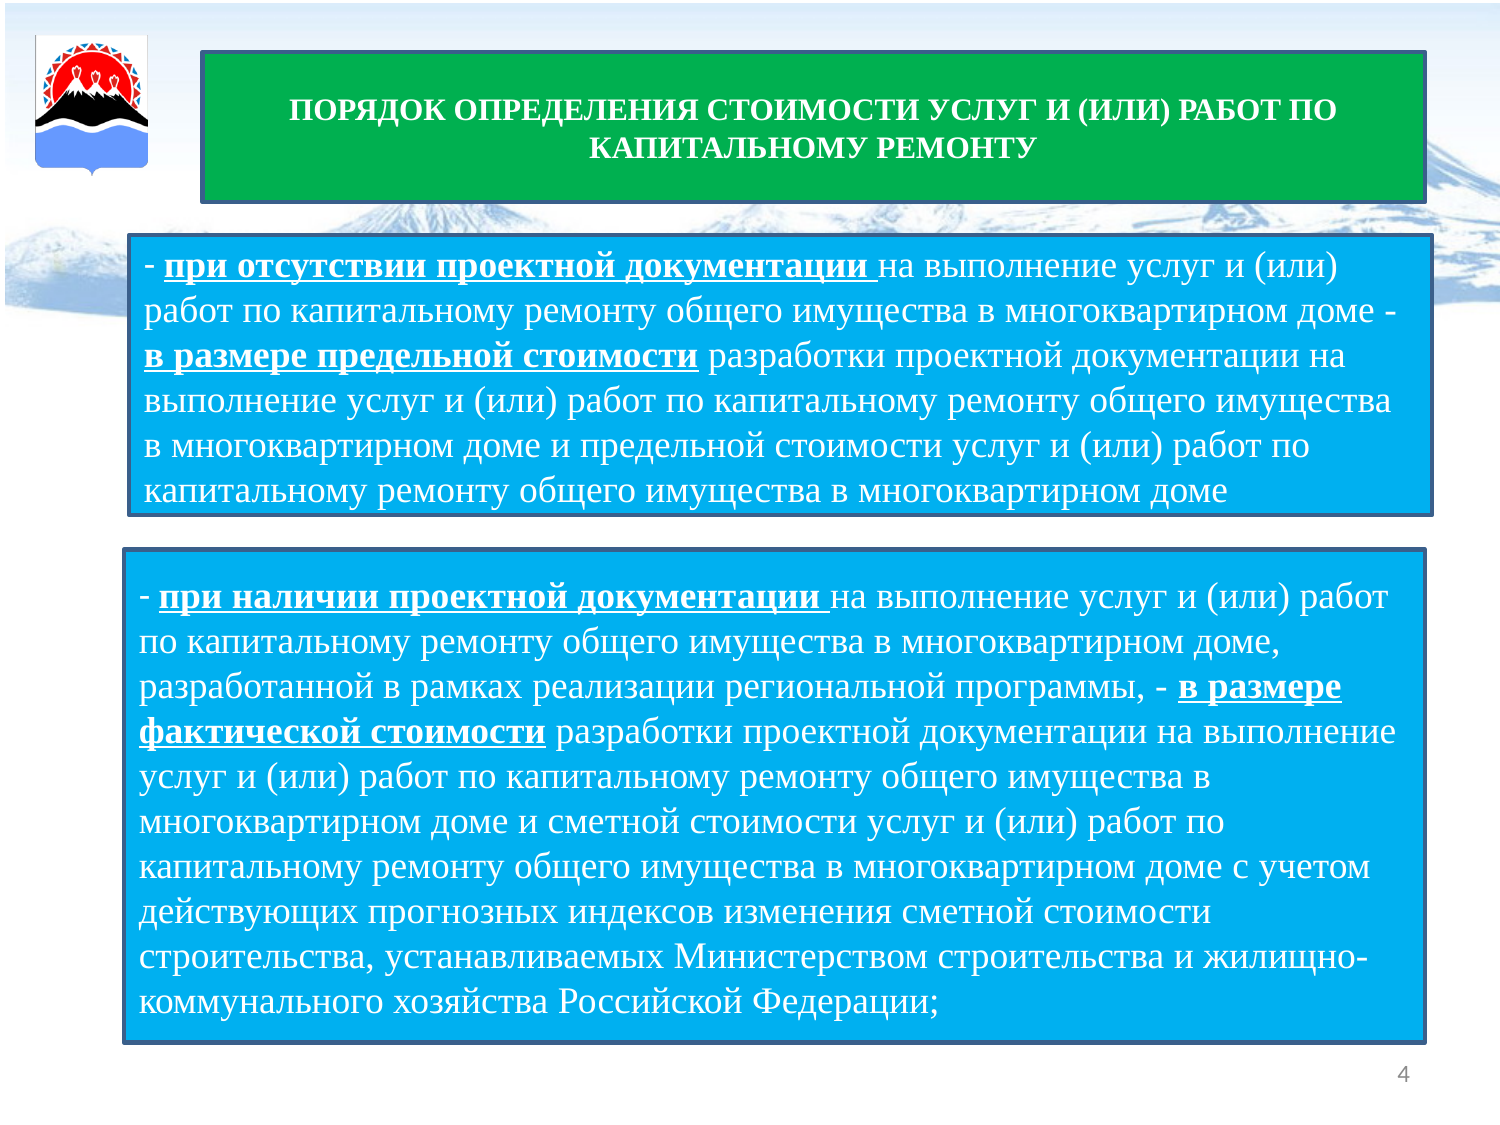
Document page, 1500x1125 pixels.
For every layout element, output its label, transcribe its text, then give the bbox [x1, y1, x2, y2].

picture [646, 260, 660, 277]
picture [1084, 307, 1088, 321]
picture [786, 268, 792, 277]
picture [1071, 305, 1081, 321]
picture [187, 260, 192, 284]
picture [383, 314, 388, 322]
picture [438, 260, 455, 276]
picture [545, 307, 557, 321]
picture [208, 260, 215, 276]
picture [1248, 306, 1252, 319]
picture [1046, 262, 1058, 276]
picture [970, 260, 983, 276]
picture [585, 307, 589, 321]
picture [1122, 305, 1128, 321]
picture [735, 307, 747, 321]
picture [488, 305, 492, 321]
picture [938, 305, 944, 321]
picture [630, 260, 643, 283]
picture [746, 260, 763, 276]
picture [218, 305, 232, 321]
picture [200, 306, 204, 319]
picture [417, 260, 424, 276]
picture [310, 314, 315, 322]
picture [1304, 305, 1312, 321]
picture [596, 260, 603, 276]
picture [1061, 307, 1065, 321]
picture [919, 305, 933, 321]
picture [276, 260, 289, 277]
picture [499, 260, 512, 277]
picture [935, 261, 940, 275]
picture [467, 306, 471, 319]
picture [626, 273, 630, 283]
picture [459, 260, 470, 284]
picture [1211, 305, 1218, 329]
picture [718, 260, 725, 276]
picture [498, 305, 507, 321]
picture [1184, 260, 1192, 277]
picture [346, 260, 362, 276]
picture [328, 305, 341, 321]
picture [596, 306, 600, 319]
picture [405, 305, 413, 321]
picture [668, 307, 672, 321]
picture [366, 305, 380, 321]
picture [330, 260, 343, 277]
picture [211, 306, 215, 321]
picture [1259, 306, 1263, 321]
picture [407, 260, 414, 276]
picture [195, 260, 204, 277]
picture [218, 260, 225, 276]
picture [556, 260, 573, 276]
picture [239, 260, 254, 276]
picture [641, 305, 649, 322]
picture [166, 260, 183, 276]
picture [827, 260, 834, 276]
picture [375, 261, 382, 276]
picture [1360, 306, 1373, 321]
picture [766, 307, 770, 321]
picture [246, 305, 259, 321]
picture [886, 306, 898, 321]
picture [903, 306, 908, 321]
picture [698, 306, 702, 320]
picture [1095, 306, 1099, 319]
picture [577, 260, 592, 276]
picture [1338, 305, 1347, 321]
picture [1103, 261, 1115, 276]
picture [729, 260, 743, 277]
picture [623, 305, 637, 321]
picture [1228, 260, 1232, 276]
picture [1130, 260, 1138, 277]
picture [1216, 305, 1224, 321]
text_box - при наличии проектной документации на выполнение услуг и (или) работ по капитальному ремонту общего имущества в многоквартирном доме, разработанной в рамках реализации региональной программы, - в размере фактической стоимости разработки проектной документации на выполнение услуг и (или) работ по капитальному ремонту общего имущества в многоквартирном доме и сметной стоимости услуг и (или) работ по капитальному ремонту общего имущества в многоквартирном доме с учетом действующих прогнозных индексов изменения сметной стоимости строительства, устанавливаемых Министерством строительства и жилищно-коммунального хозяйства Российской Федерации; [122, 547, 1427, 1045]
picture [275, 307, 279, 321]
picture [516, 260, 533, 276]
picture [858, 260, 866, 276]
text_box - при отсутствии проектной документации на выполнение услуг и (или) работ по капитальному ремонту общего имущества в многоквартирном доме - в размере предельной стоимости разработки проектной документации на выполнение услуг и (или) работ по капитальному ремонту общего имущества в многоквартирном доме и предельной стоимости услуг и (или) работ по капитальному ремонту общего имущества в многоквартирном доме [127, 348, 1434, 517]
picture [563, 305, 572, 321]
picture [1169, 260, 1177, 276]
picture [1138, 314, 1143, 322]
picture [839, 305, 847, 322]
picture [1156, 305, 1164, 329]
picture [467, 260, 476, 276]
picture [777, 306, 781, 319]
picture [536, 260, 553, 276]
picture [1293, 260, 1302, 276]
picture [665, 260, 681, 276]
picture [981, 305, 987, 321]
picture [1109, 311, 1116, 321]
picture [1172, 305, 1186, 321]
picture [806, 260, 812, 276]
picture [310, 260, 327, 276]
picture [481, 260, 495, 277]
picture [1008, 305, 1017, 321]
picture [456, 307, 460, 321]
picture [606, 260, 613, 276]
picture [1329, 307, 1333, 321]
slide_number 4 [1074, 1045, 1425, 1103]
picture [1331, 256, 1335, 280]
picture [147, 305, 155, 329]
picture [5, 3, 1500, 339]
picture [704, 260, 715, 276]
picture [849, 260, 856, 276]
picture [1256, 257, 1260, 279]
picture [816, 305, 825, 321]
picture [292, 260, 303, 281]
picture [790, 260, 800, 276]
picture [837, 260, 844, 276]
picture [727, 305, 731, 327]
picture [365, 260, 375, 276]
picture [256, 260, 273, 276]
picture [537, 306, 541, 319]
picture [928, 260, 933, 276]
picture [299, 311, 306, 321]
picture [1021, 305, 1025, 321]
picture [767, 260, 783, 276]
picture [1203, 260, 1214, 276]
picture [816, 260, 824, 283]
picture [679, 306, 683, 319]
picture [476, 305, 485, 320]
picture [386, 260, 393, 276]
picture [1148, 263, 1152, 276]
picture [527, 305, 535, 329]
picture [685, 260, 697, 277]
picture [1012, 260, 1020, 276]
picture [753, 305, 763, 321]
picture [396, 260, 403, 276]
picture [1268, 305, 1277, 321]
picture [878, 305, 882, 327]
